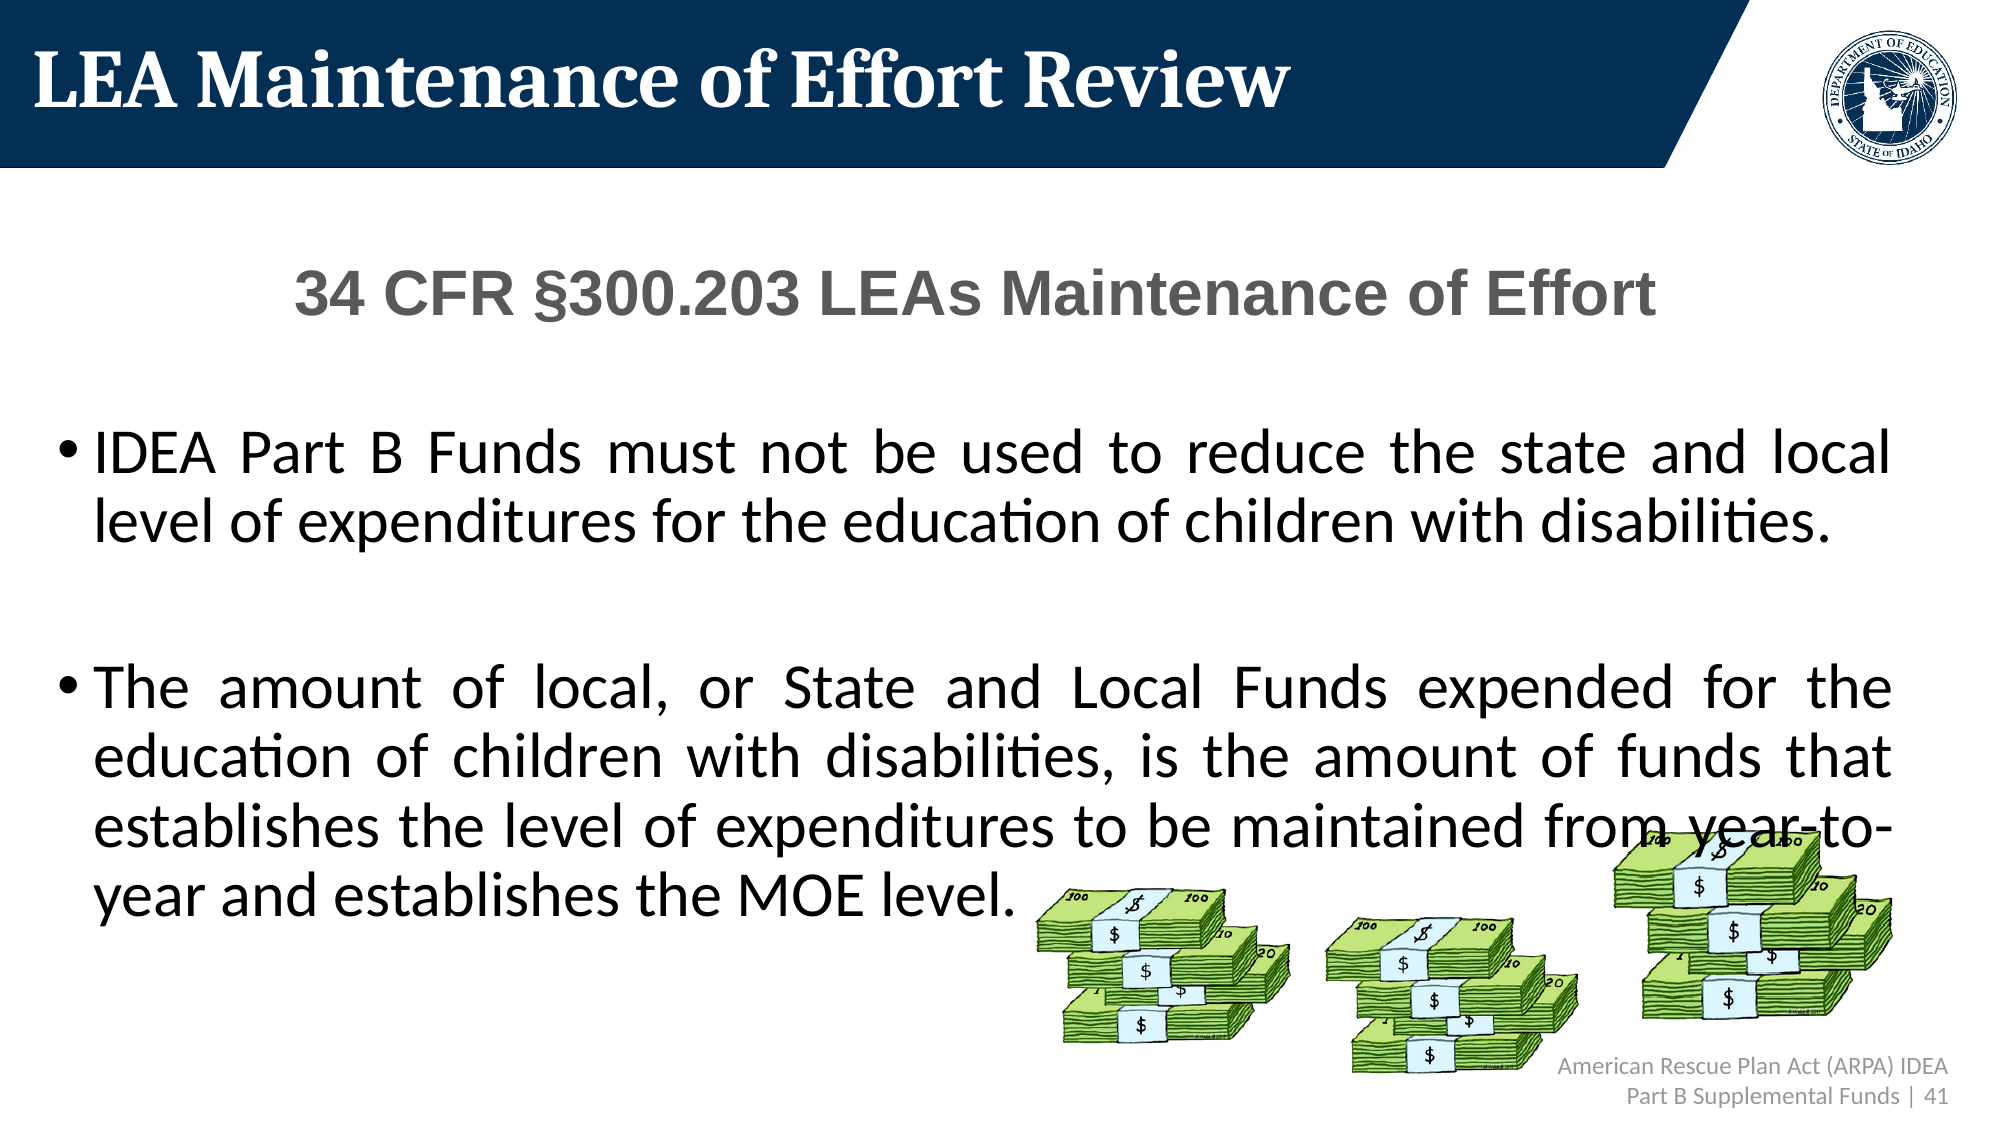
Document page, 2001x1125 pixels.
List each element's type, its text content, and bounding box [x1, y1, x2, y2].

picture [1035, 887, 1291, 1044]
list 34 CFR §300.203 LEAs Maintenance of Effort IDEA Part B Funds must not be used to reduce the state and local level of expenditures for the education of children with disabilities. The amount of local, or State and Local Funds expended for the education of children with disabilities, is the amount of funds that establishes the level of expenditures to be maintained from year-to-year and establishes the MOE level. [42, 162, 1911, 940]
title LEA Maintenance of Effort Review [0, 0, 1325, 163]
picture [1668, 0, 1965, 173]
picture [1324, 916, 1579, 1074]
picture [1612, 829, 1893, 1022]
slide_number American Rescue Plan Act (ARPA) IDEA Part B Supplemental Funds | 41 [1514, 1049, 1965, 1109]
